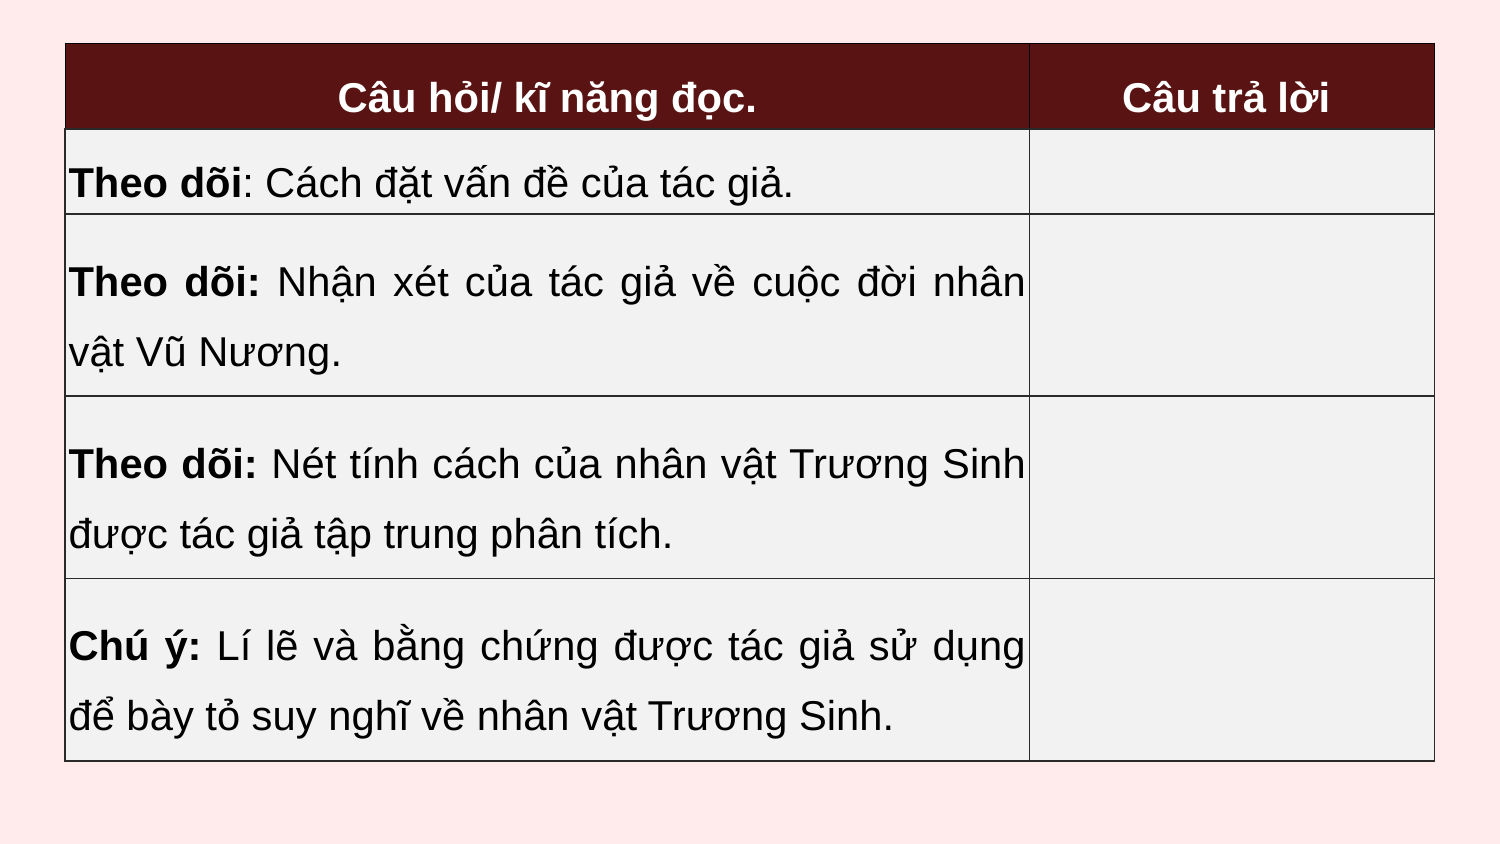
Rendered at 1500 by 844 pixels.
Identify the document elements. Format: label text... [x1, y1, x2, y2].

table_cell Theo dõi: Cách đặt vấn đề của tác giả. [66, 130, 1029, 213]
table_cell Chú ý: Lí lẽ và bằng chứng được tác giả sử dụng để bày tỏ suy nghĩ về nhân vật Trương Sinh. [66, 579, 1029, 760]
table_cell [1030, 397, 1434, 578]
table_cell Theo dõi: Nhận xét của tác giả về cuộc đời nhân vật Vũ Nương. [66, 215, 1029, 395]
table_cell [1030, 579, 1434, 760]
table_header Câu trả lời [1030, 44, 1434, 128]
table_cell [1030, 130, 1434, 213]
table_cell [1030, 215, 1434, 395]
table_header Câu hỏi/ kĩ năng đọc. [66, 44, 1029, 128]
table_cell Theo dõi: Nét tính cách của nhân vật Trương Sinh được tác giả tập trung phân tích. [66, 397, 1029, 578]
